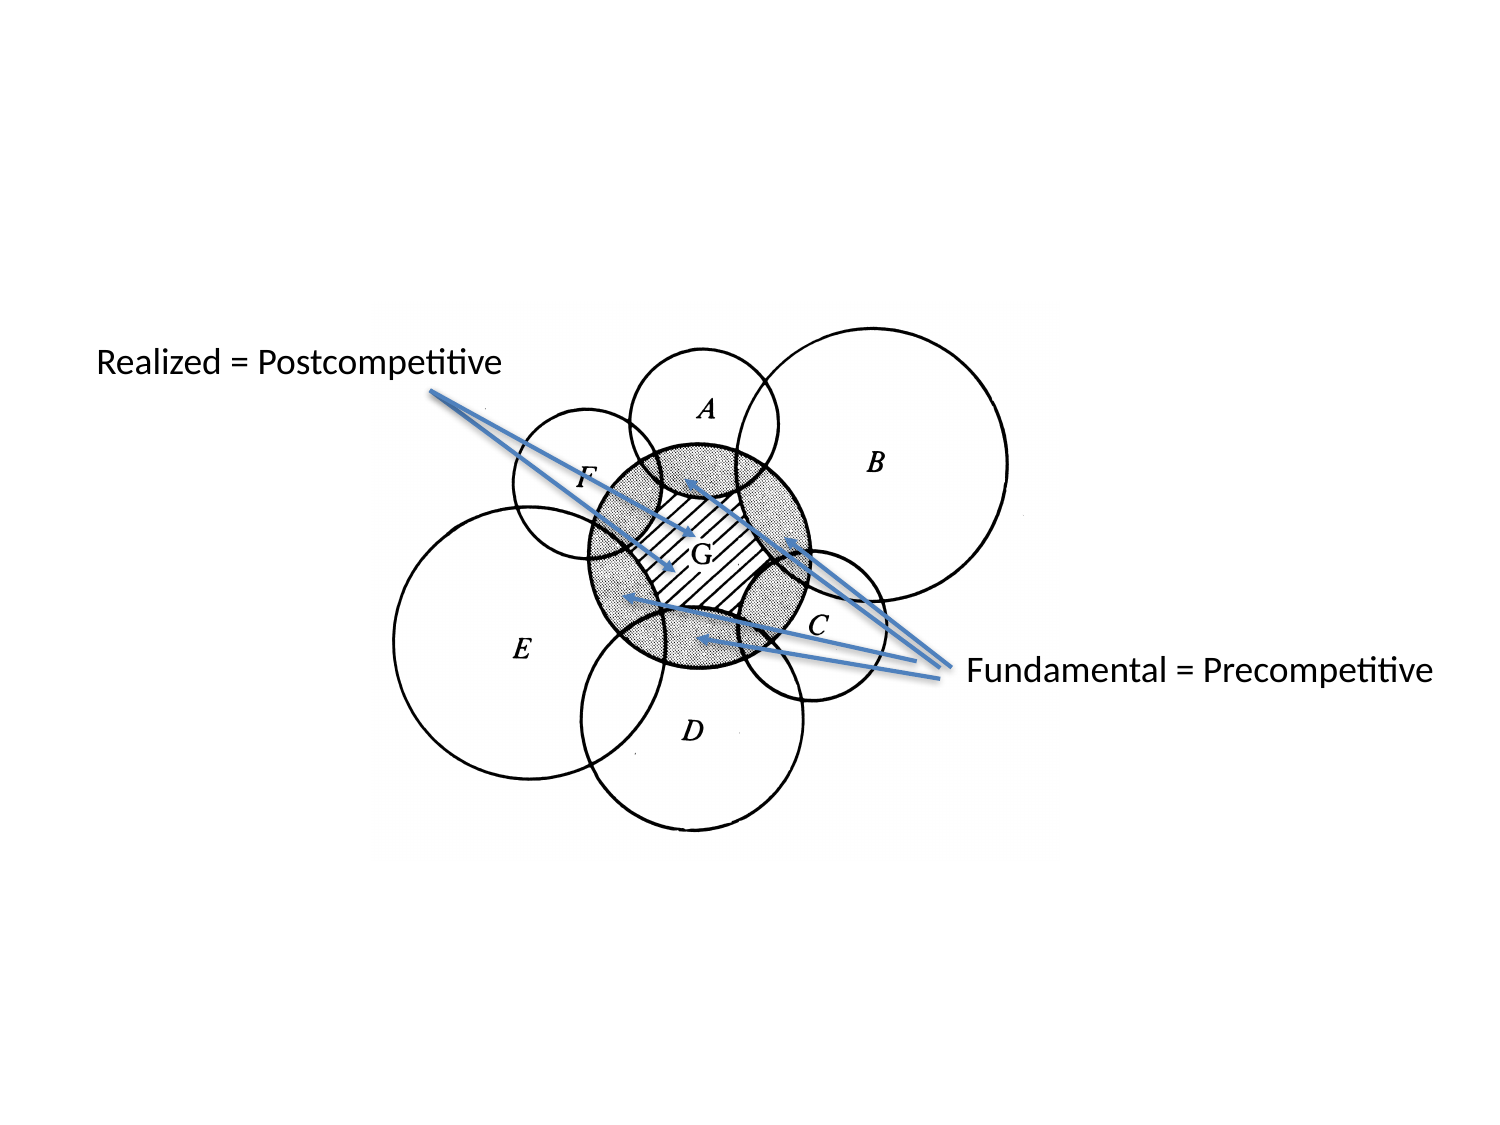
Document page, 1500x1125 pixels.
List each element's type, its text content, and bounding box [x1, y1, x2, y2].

picture [371, 301, 1061, 862]
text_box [621, 595, 917, 662]
text_box Fundamental = Precompetitive [1065, 637, 1450, 698]
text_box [429, 545, 676, 573]
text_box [683, 478, 941, 669]
text_box Realized = Postcompetitive [81, 329, 366, 390]
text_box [945, 536, 949, 669]
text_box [429, 390, 697, 538]
